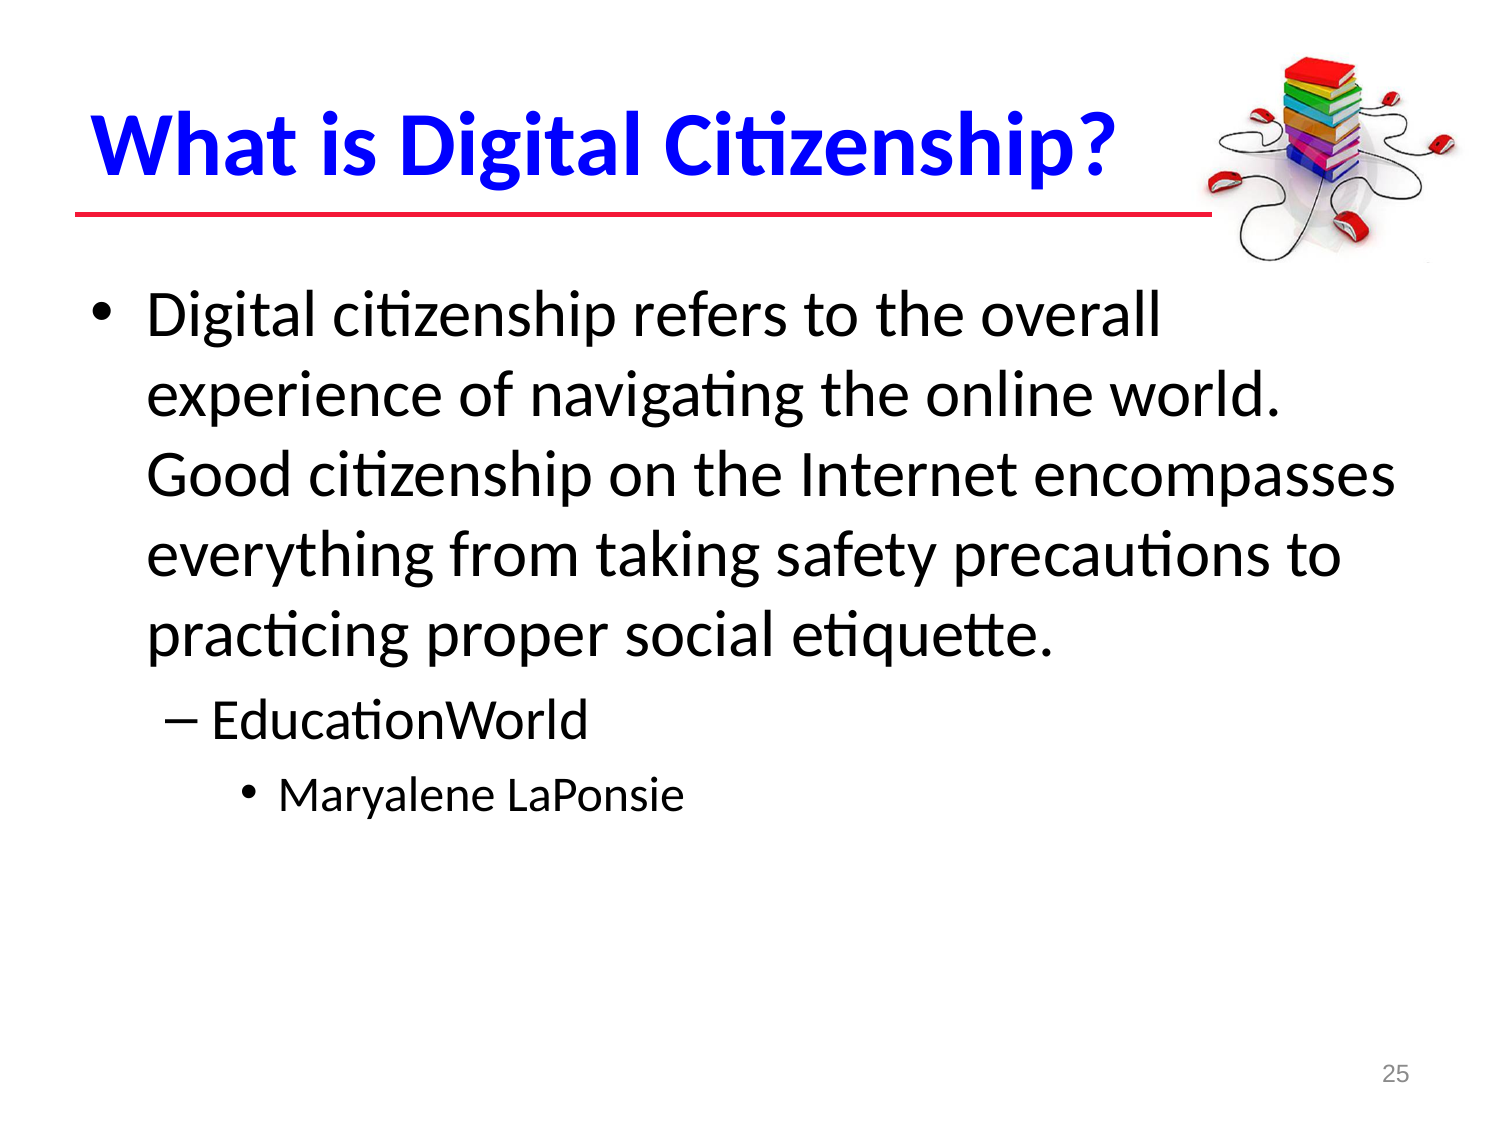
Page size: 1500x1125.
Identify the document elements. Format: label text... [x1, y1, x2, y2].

list Digital citizenship refers to the overall experience of navigating the online world. Good citizenship on the Internet encompasses everything from taking safety precautions to practicing proper social etiquette. EducationWorld Maryalene LaPonsie [74, 262, 1426, 1006]
picture [1187, 37, 1475, 263]
title What is Digital Citizenship? [74, 44, 1426, 233]
slide_number 25 [1074, 1042, 1425, 1103]
